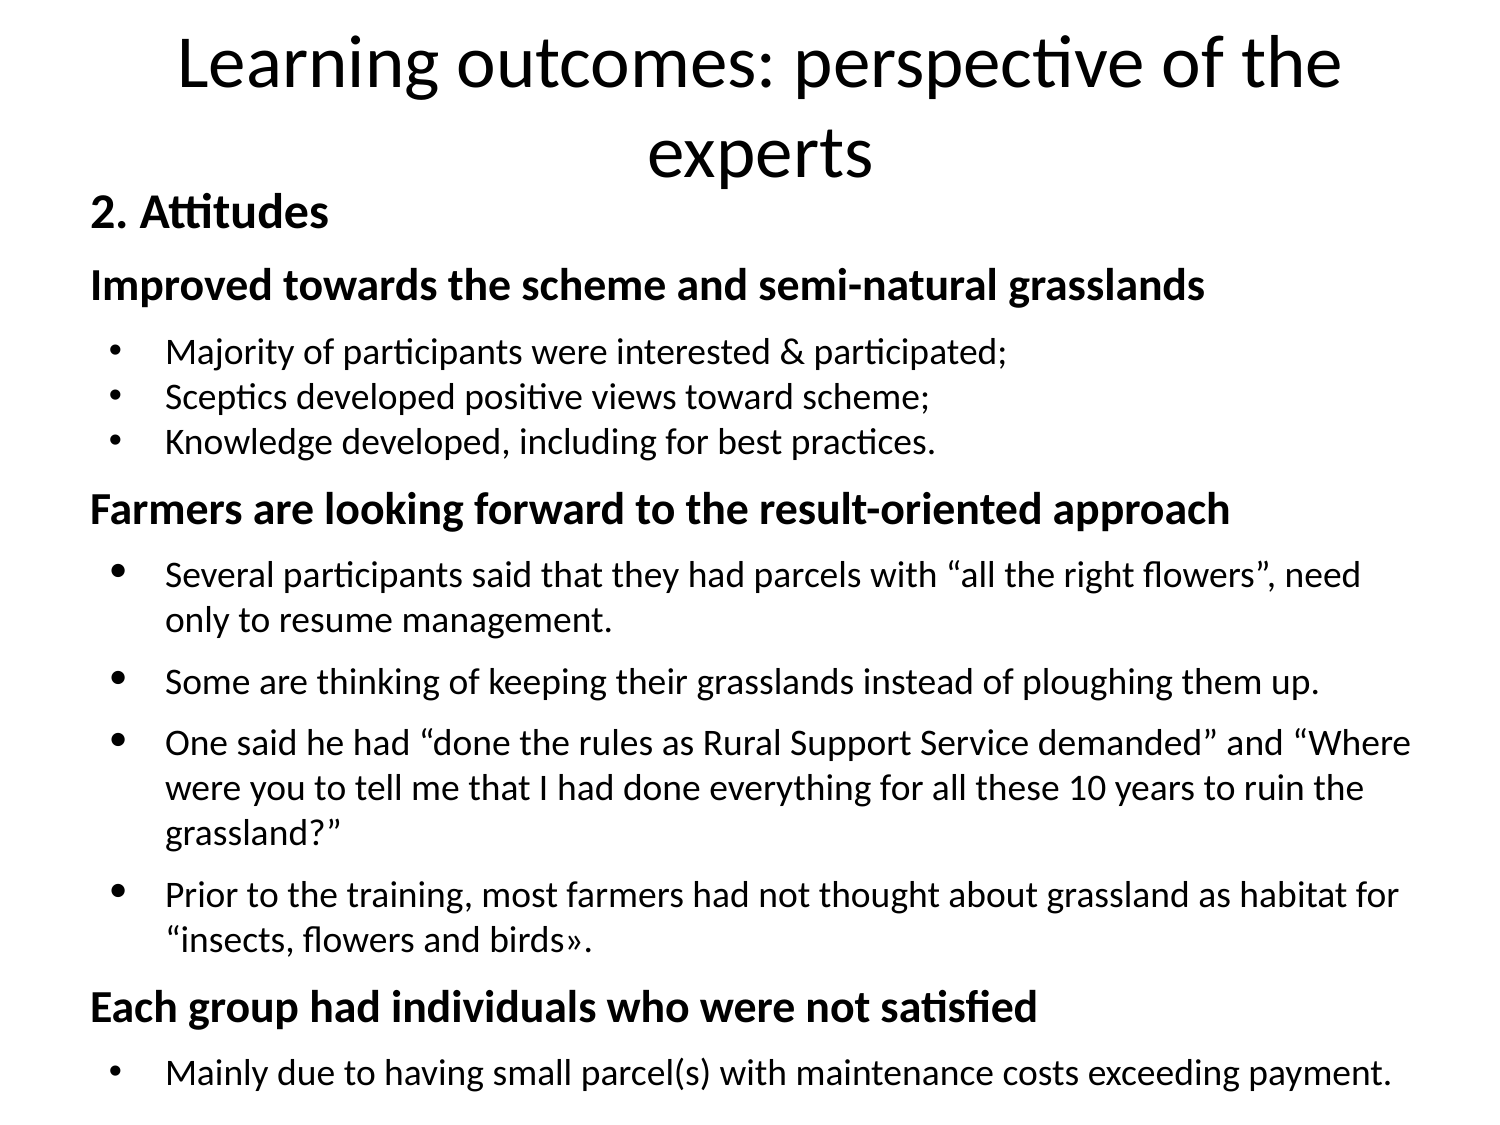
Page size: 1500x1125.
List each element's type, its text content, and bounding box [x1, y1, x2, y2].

title Learning outcomes: perspective of the experts [48, 50, 1473, 155]
list 2. Attitudes Improved towards the scheme and semi-natural grasslands Majority of participants were interested & participated; Sceptics developed positive views toward scheme; Knowledge developed, including for best practices. Farmers are looking forward to the result-oriented approach Several participants said that they had parcels with “all the right flowers”, need only to resume management. Some are thinking of keeping their grasslands instead of ploughing them up. One said he had “done the rules as Rural Support Service demanded” and “Where were you to tell me that I had done everything for all these 10 years to ruin the grassland?” Prior to the training, most farmers had not thought about grassland as habitat for “insects, flowers and birds». Each group had individuals who were not satisfied Mainly due to having small parcel(s) with maintenance costs exceeding payment. [75, 170, 1444, 1096]
